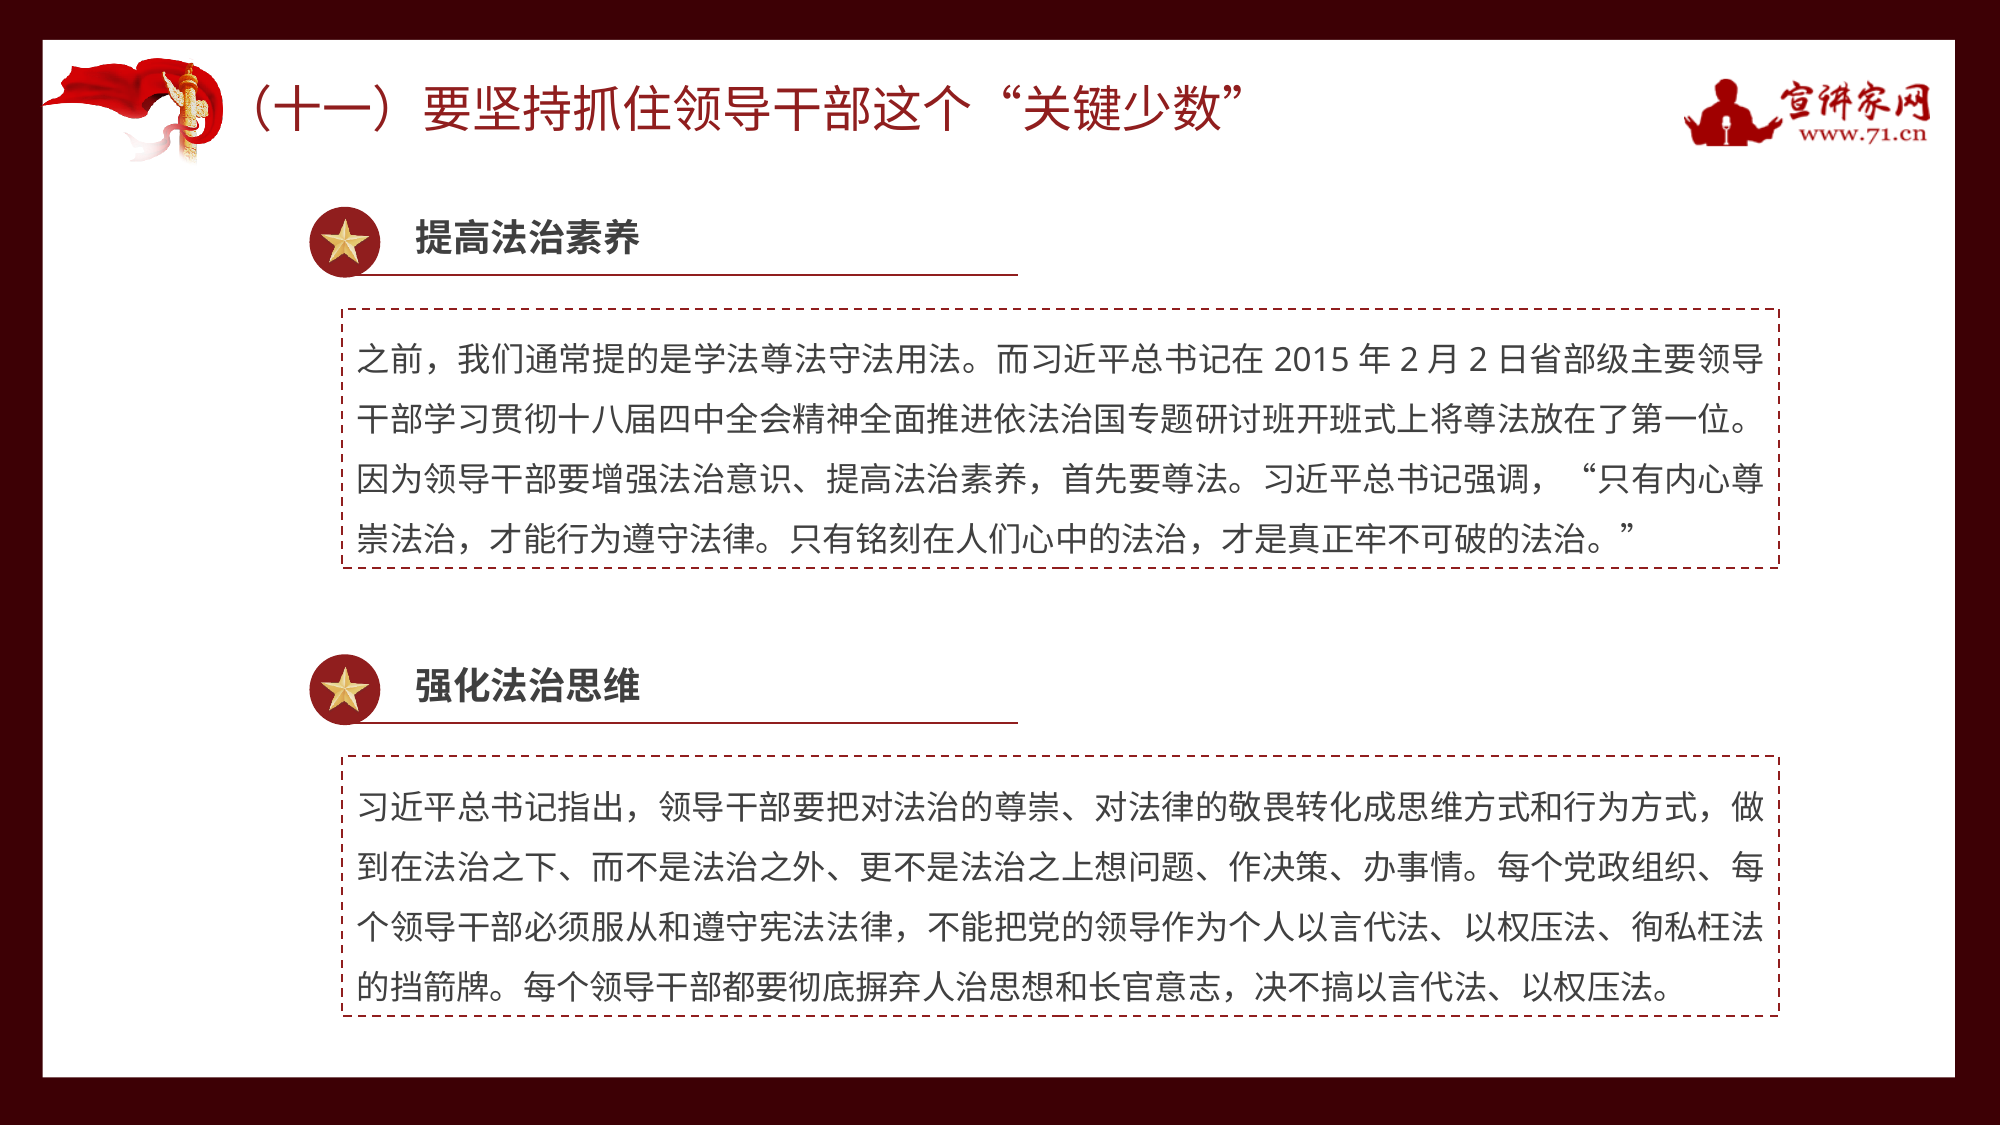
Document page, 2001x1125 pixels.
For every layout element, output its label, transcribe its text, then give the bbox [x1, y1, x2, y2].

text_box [303, 206, 1019, 278]
text_box [341, 308, 1780, 569]
text_box [341, 755, 1780, 1017]
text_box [303, 654, 1019, 726]
picture [0, 0, 2000, 1125]
text_box （十一）要坚持抓住领导干部这个“关键少数” [223, 70, 1685, 145]
